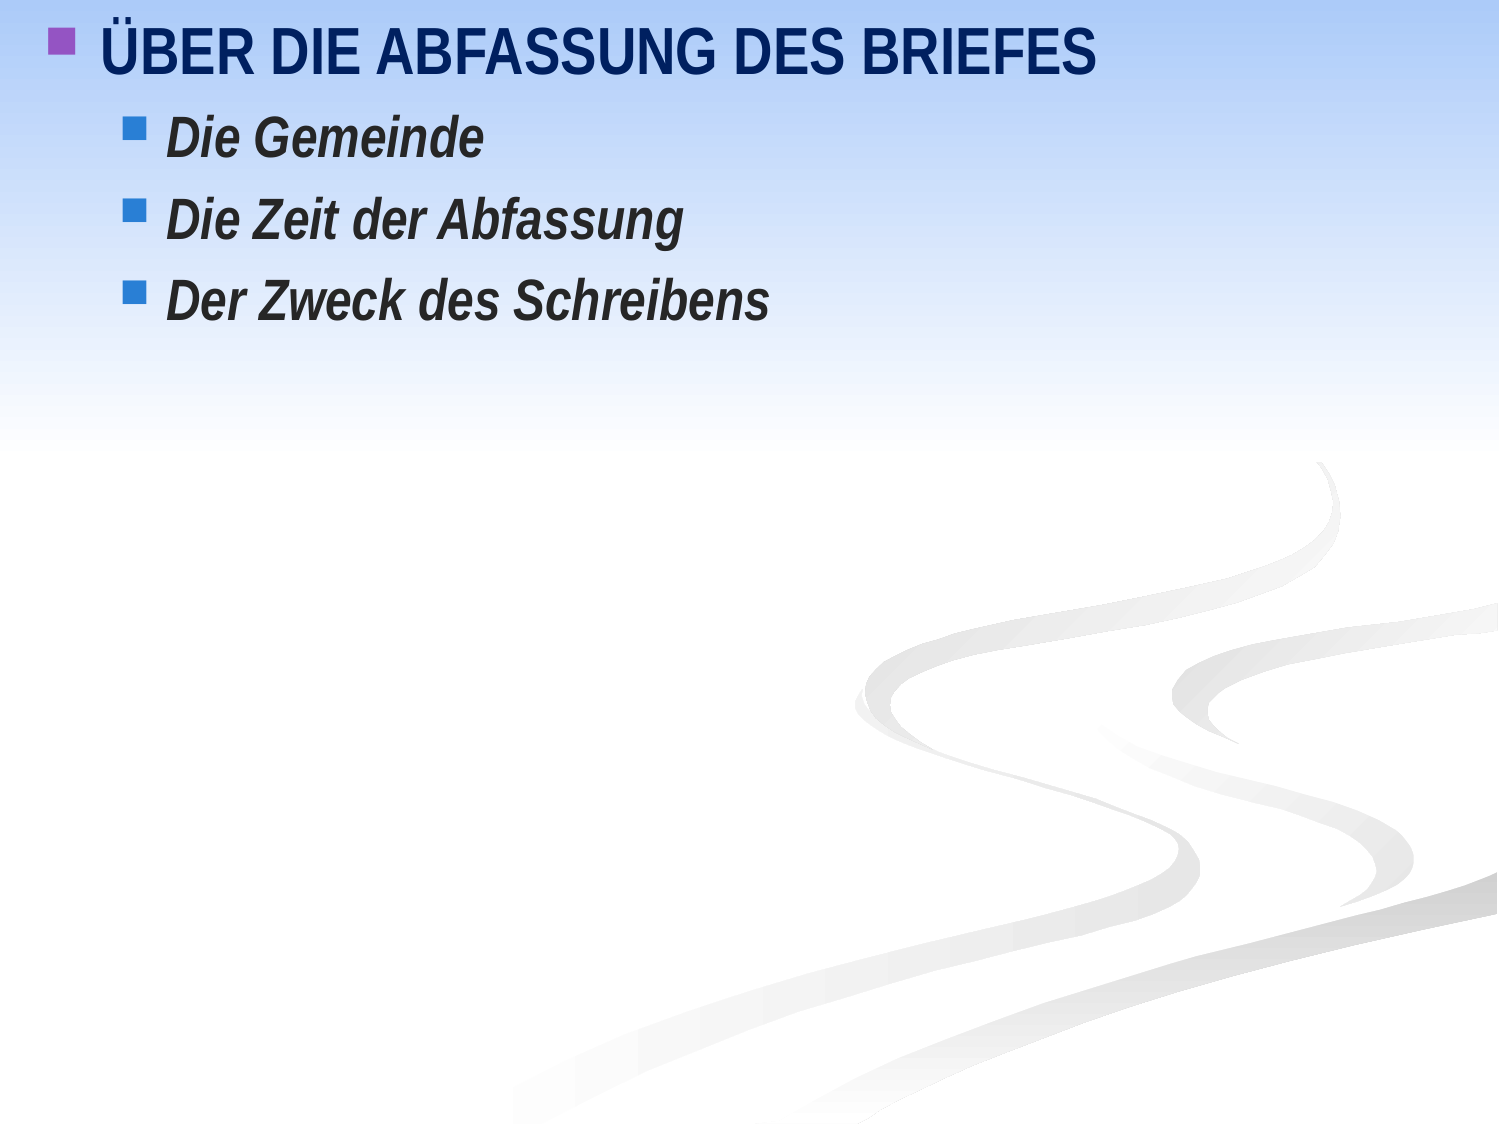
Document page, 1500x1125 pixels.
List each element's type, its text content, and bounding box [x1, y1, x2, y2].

list Über die Abfassung des Briefes Die Gemeinde Die Zeit der Abfassung Der Zweck des Schreibens [29, 0, 1500, 1125]
